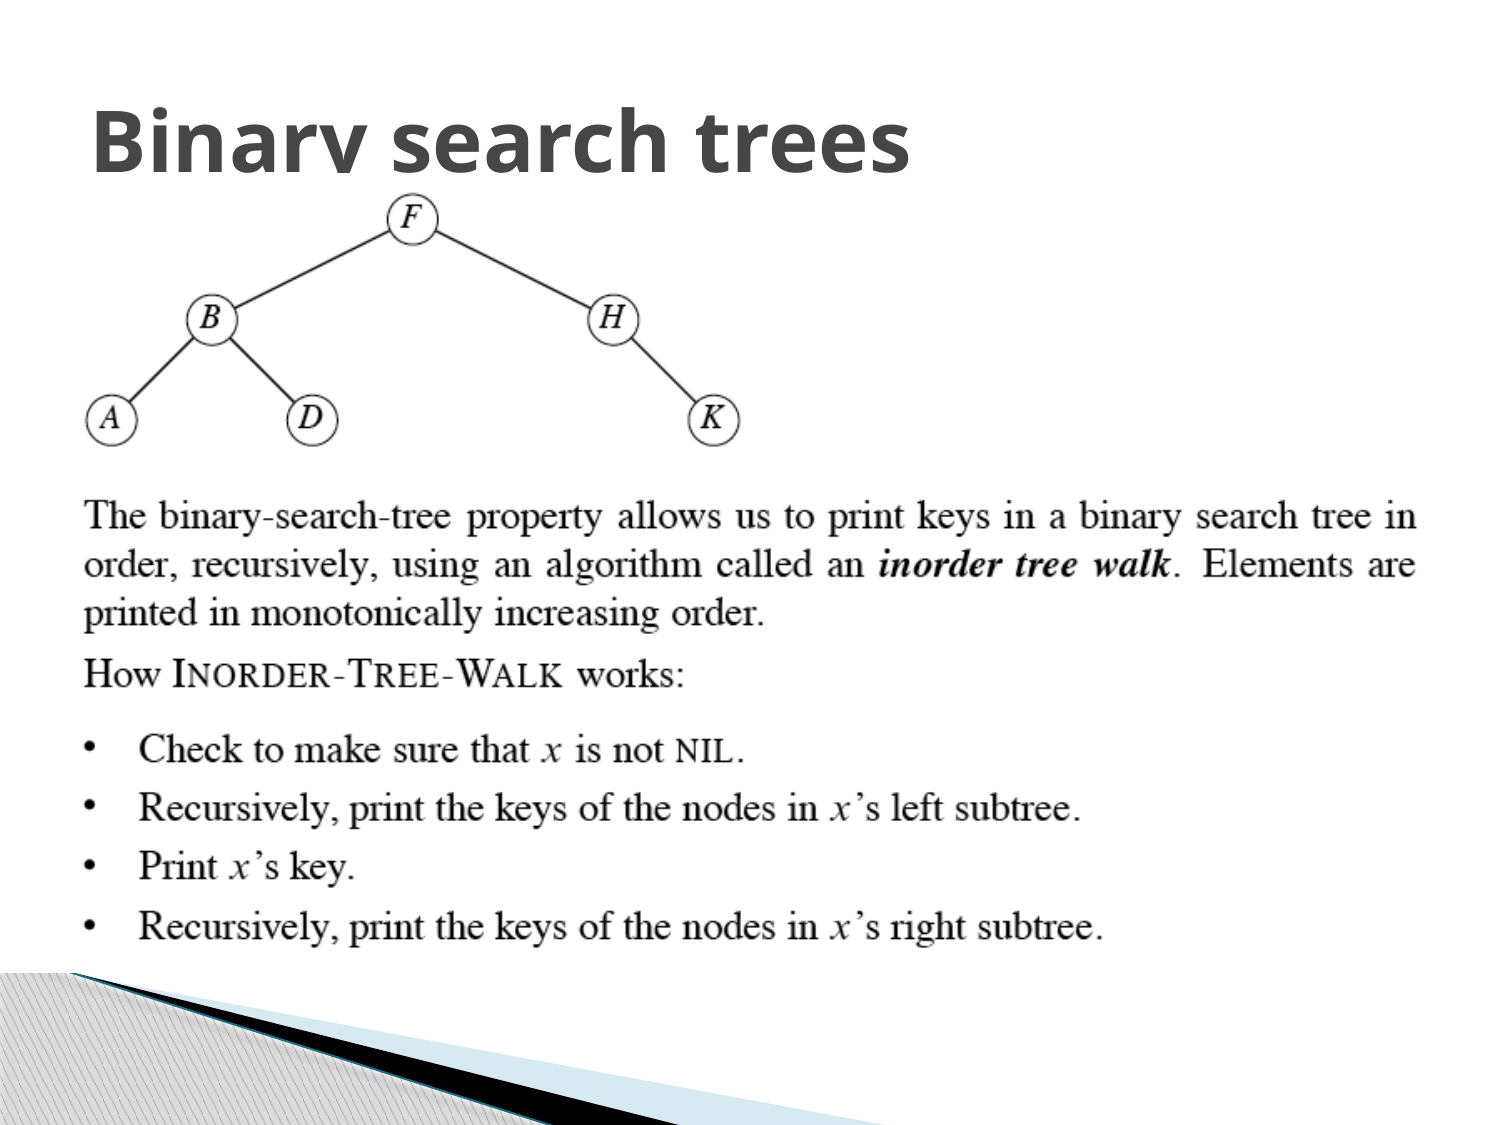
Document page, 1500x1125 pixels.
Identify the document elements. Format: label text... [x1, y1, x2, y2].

title Binary search trees [75, 45, 1425, 173]
picture [0, 173, 1467, 974]
